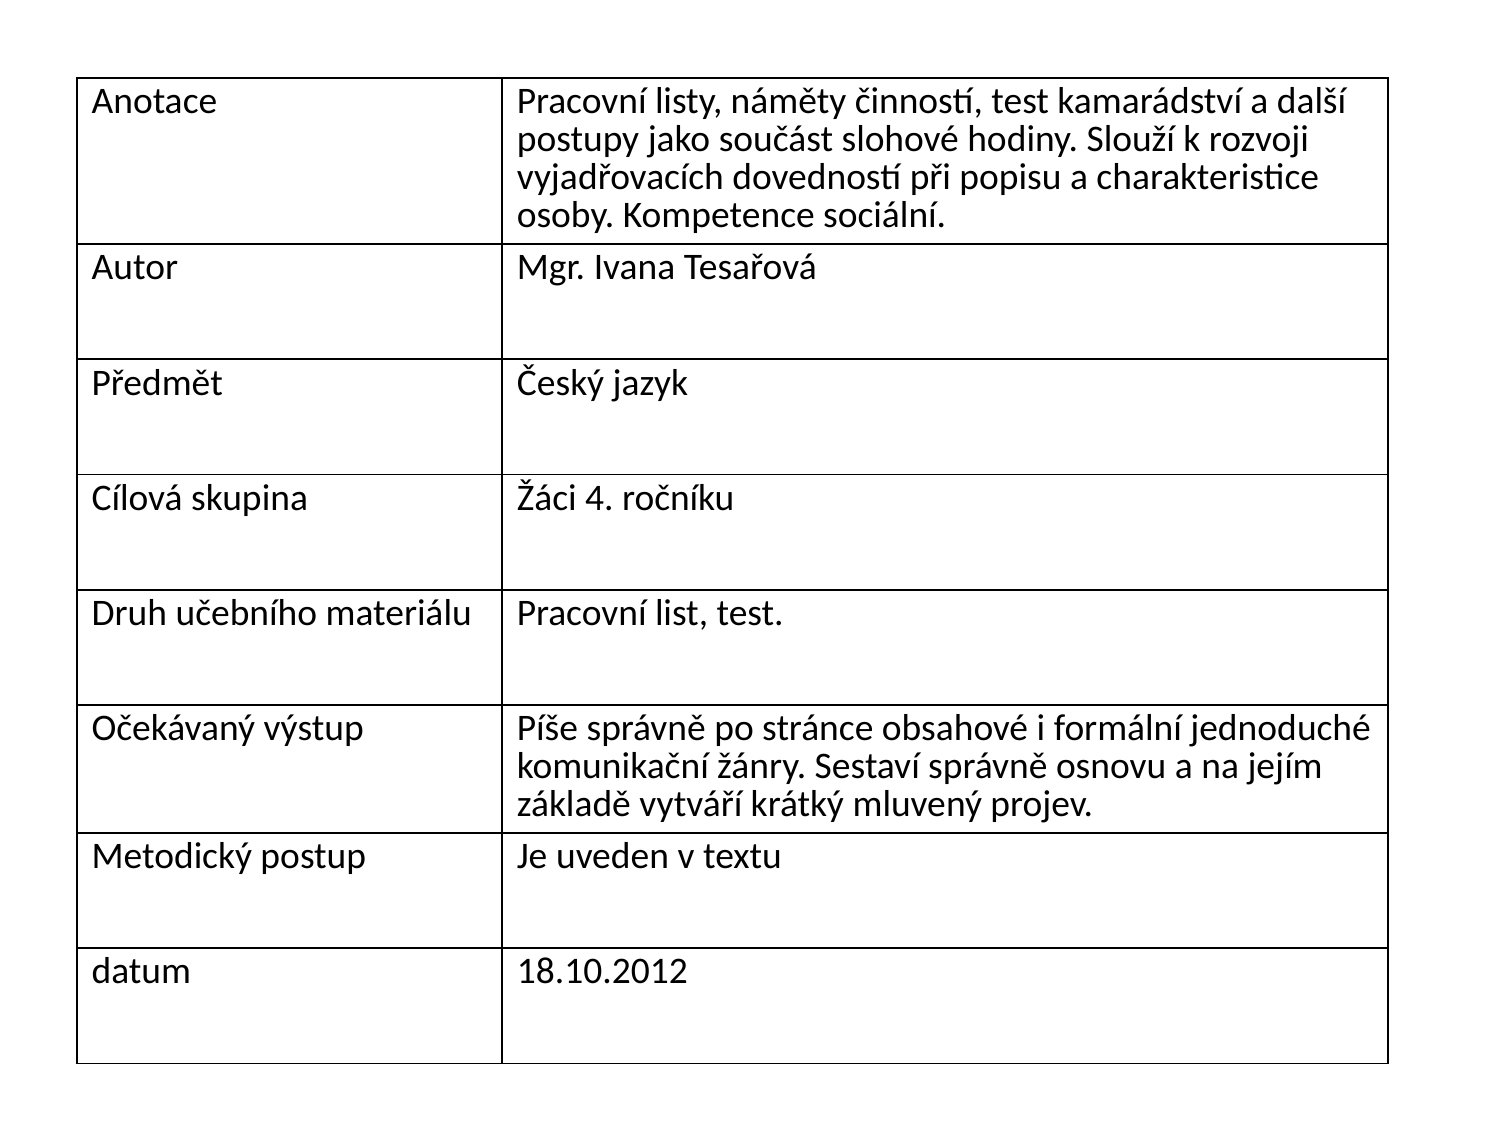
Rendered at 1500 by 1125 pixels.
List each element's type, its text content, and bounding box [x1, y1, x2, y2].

table_cell Cílová skupina [78, 475, 501, 589]
table_cell Očekávaný výstup [78, 706, 501, 832]
table_cell Druh učebního materiálu [78, 591, 501, 704]
table_header Anotace [78, 79, 501, 243]
table_cell Pracovní list, test. [503, 591, 1387, 704]
table_cell Metodický postup [78, 834, 501, 947]
table_cell 18.10.2012 [503, 949, 1387, 1063]
table_cell Předmět [78, 360, 501, 474]
table_cell Mgr. Ivana Tesařová [503, 245, 1387, 358]
table_cell Je uveden v textu [503, 834, 1387, 947]
table_header Pracovní listy, náměty činností, test kamarádství a další postupy jako součást slohové hodiny. Slouží k rozvoji vyjadřovacích dovedností při popisu a charakteristice osoby. Kompetence sociální. [503, 79, 1387, 243]
table_cell Autor [78, 245, 501, 358]
table_cell Píše správně po stránce obsahové i formální jednoduché komunikační žánry. Sestaví správně osnovu a na jejím základě vytváří krátký mluvený projev. [503, 706, 1387, 832]
table_cell Žáci 4. ročníku [503, 475, 1387, 589]
table_cell Český jazyk [503, 360, 1387, 474]
table_cell datum [78, 949, 501, 1063]
